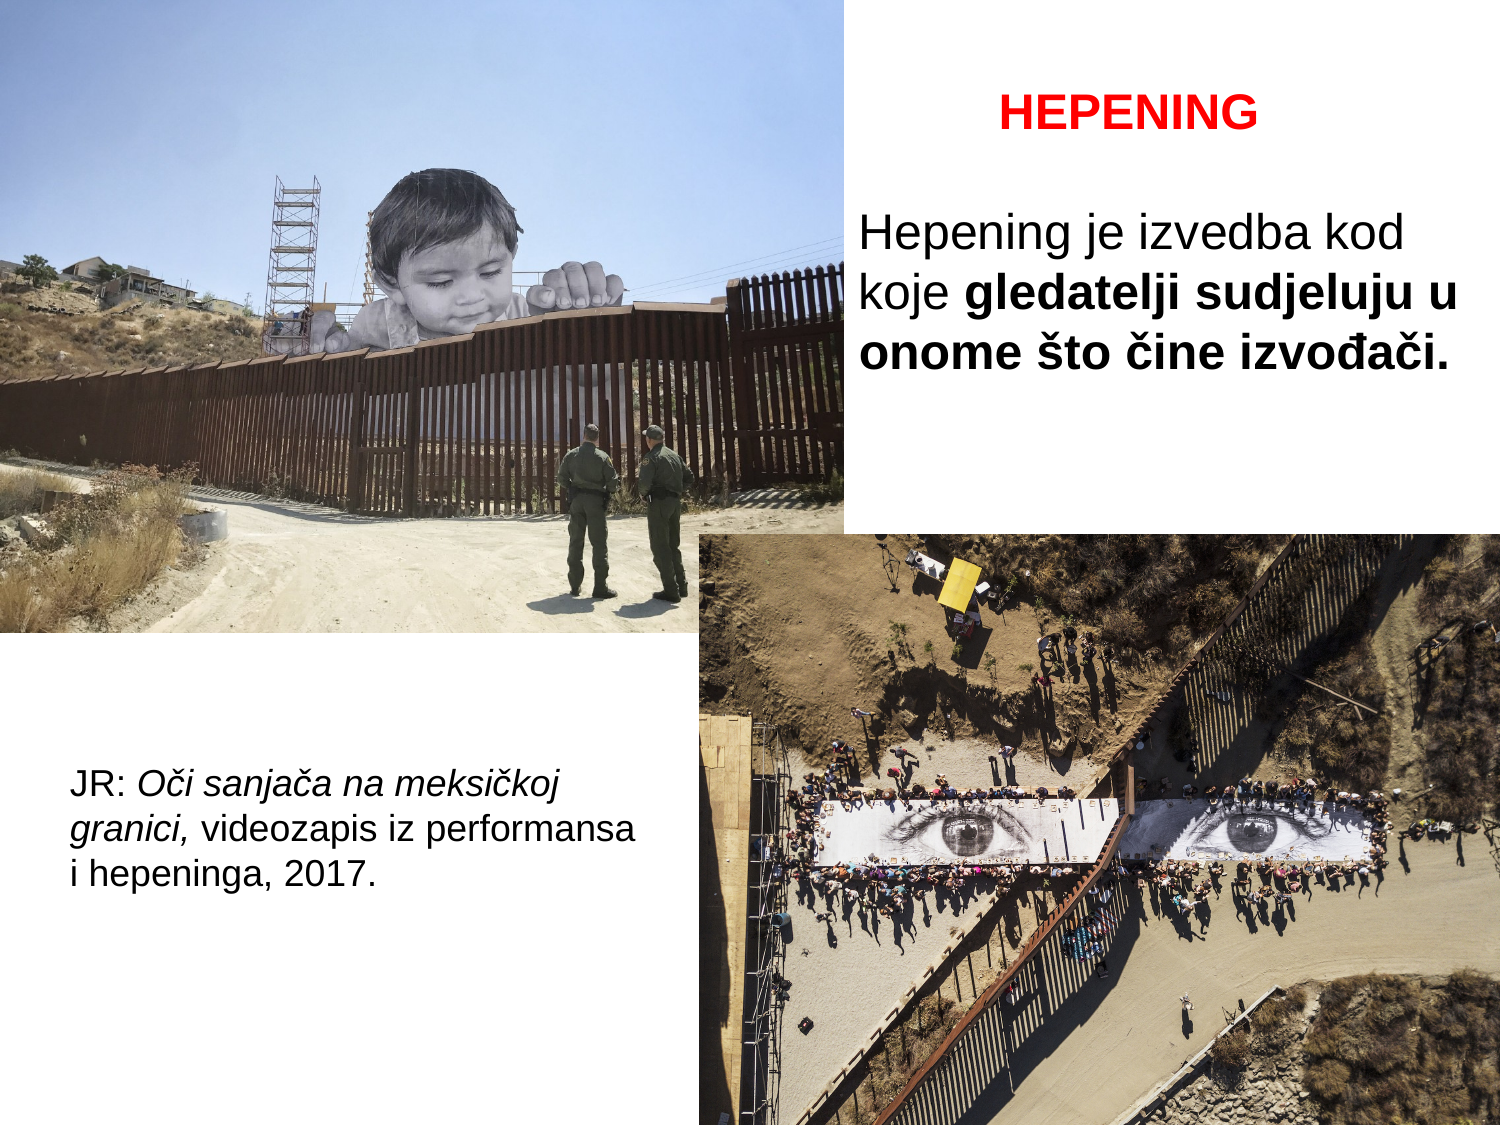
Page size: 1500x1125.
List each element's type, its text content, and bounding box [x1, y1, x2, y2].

text_box JR: Oči sanjača na meksičkoj granici, videozapis iz performansa i hepeninga, 2017. [55, 752, 654, 902]
text_box HEPENING Hepening je izvedba kod koje gledatelji sudjeluju u onome što čine izvođači. [848, 72, 1500, 388]
picture [0, 0, 1500, 1125]
